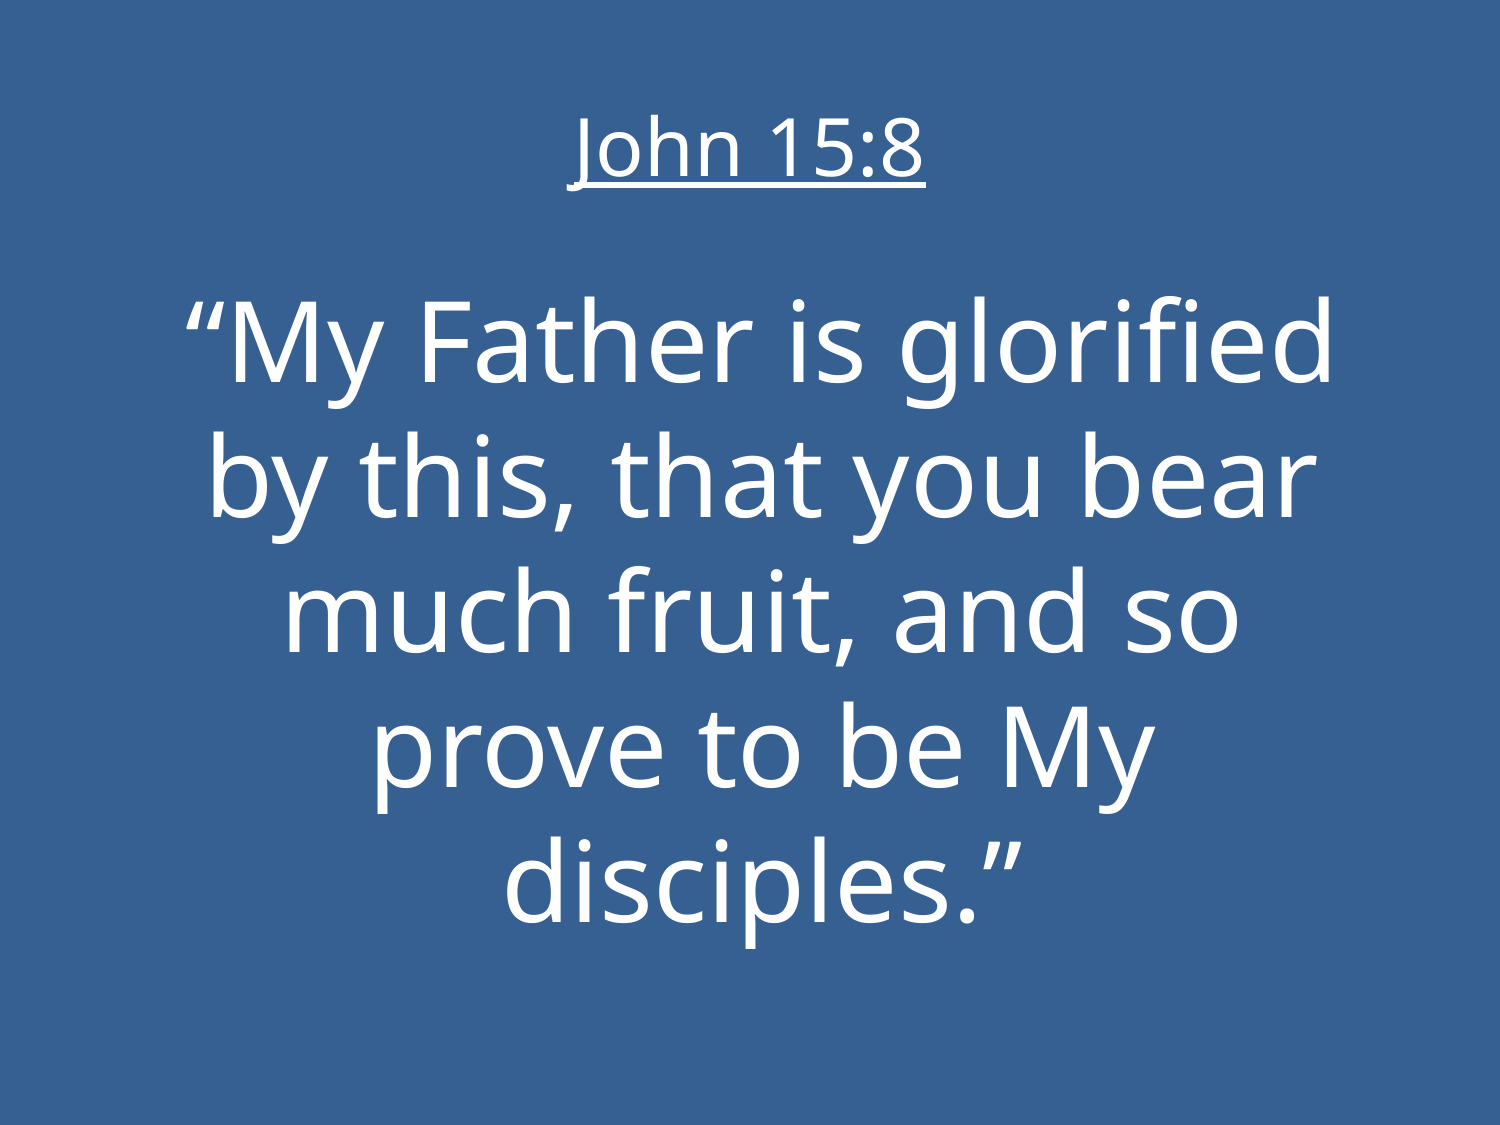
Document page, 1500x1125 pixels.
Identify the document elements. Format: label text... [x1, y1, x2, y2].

title John 15:8 [112, 87, 1388, 200]
subtitle “My Father is glorified by this, that you bear much fruit, and so prove to be My disciples.” [137, 262, 1388, 1063]
